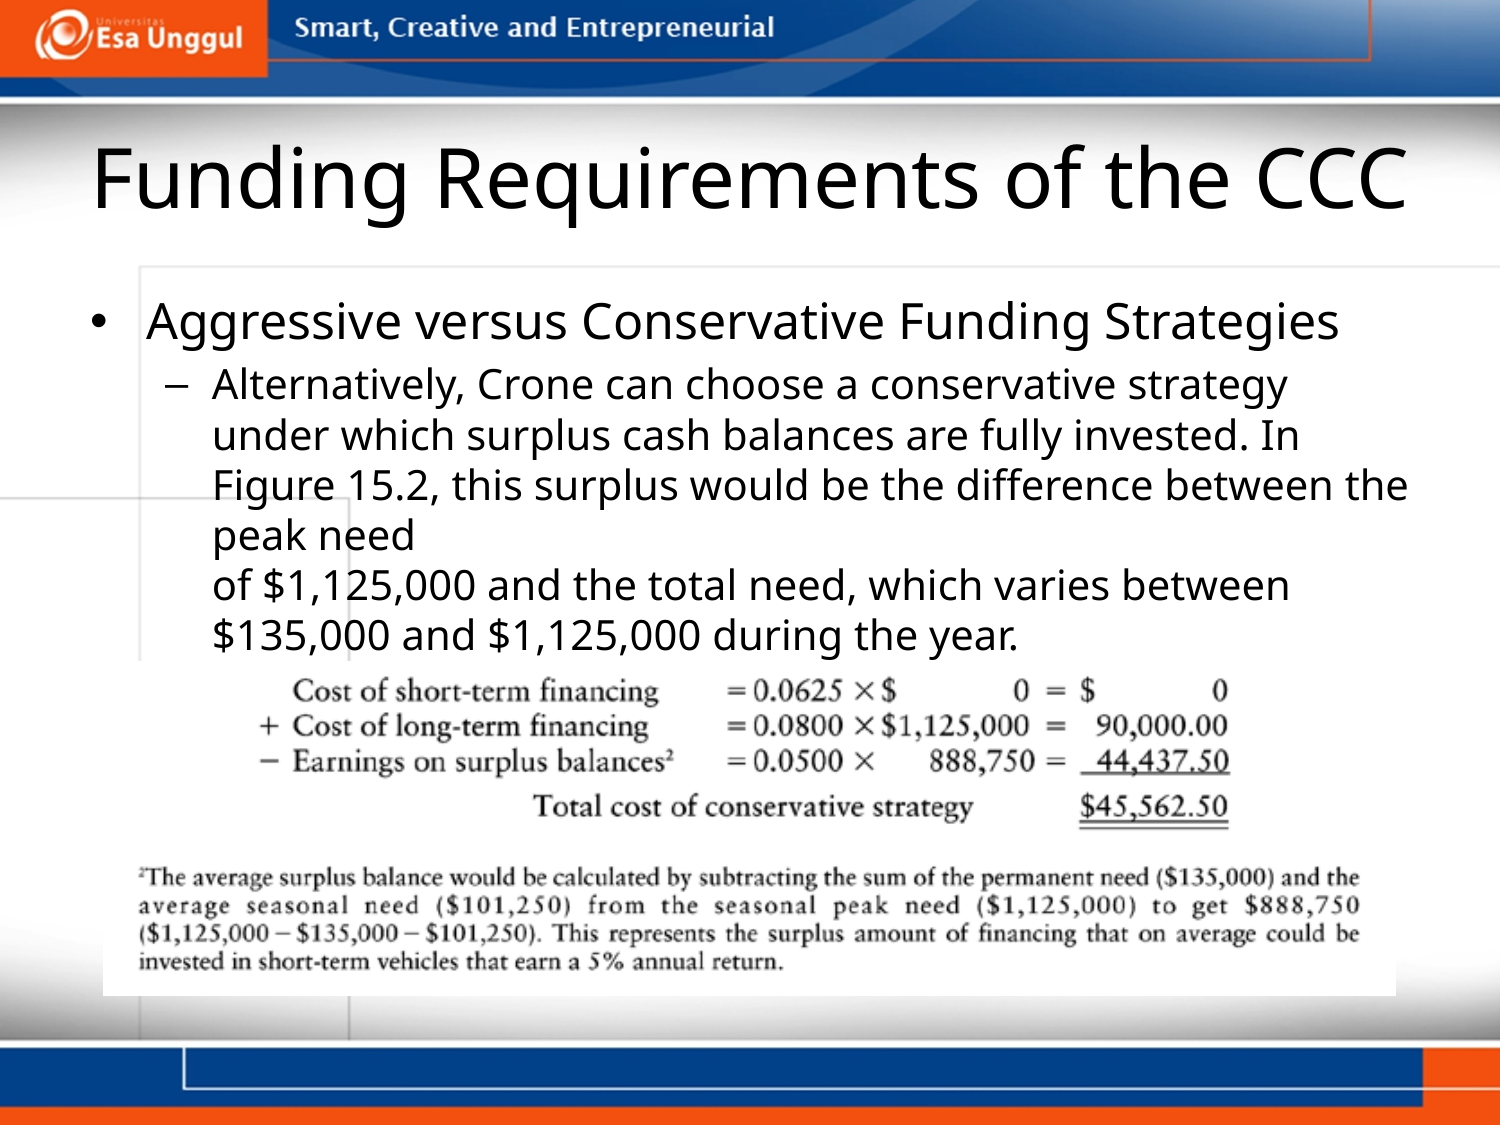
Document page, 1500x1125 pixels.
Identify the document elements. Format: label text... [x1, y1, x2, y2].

list Aggressive versus Conservative Funding Strategies Alternatively, Crone can choose a conservative strategy under which surplus cash balances are fully invested. In Figure 15.2, this surplus would be the difference between the peak need of $1,125,000 and the total need, which varies between $135,000 and $1,125,000 during the year. [75, 282, 1425, 1025]
title Funding Requirements of the CCC [75, 99, 1425, 250]
picture [0, 0, 1500, 1125]
